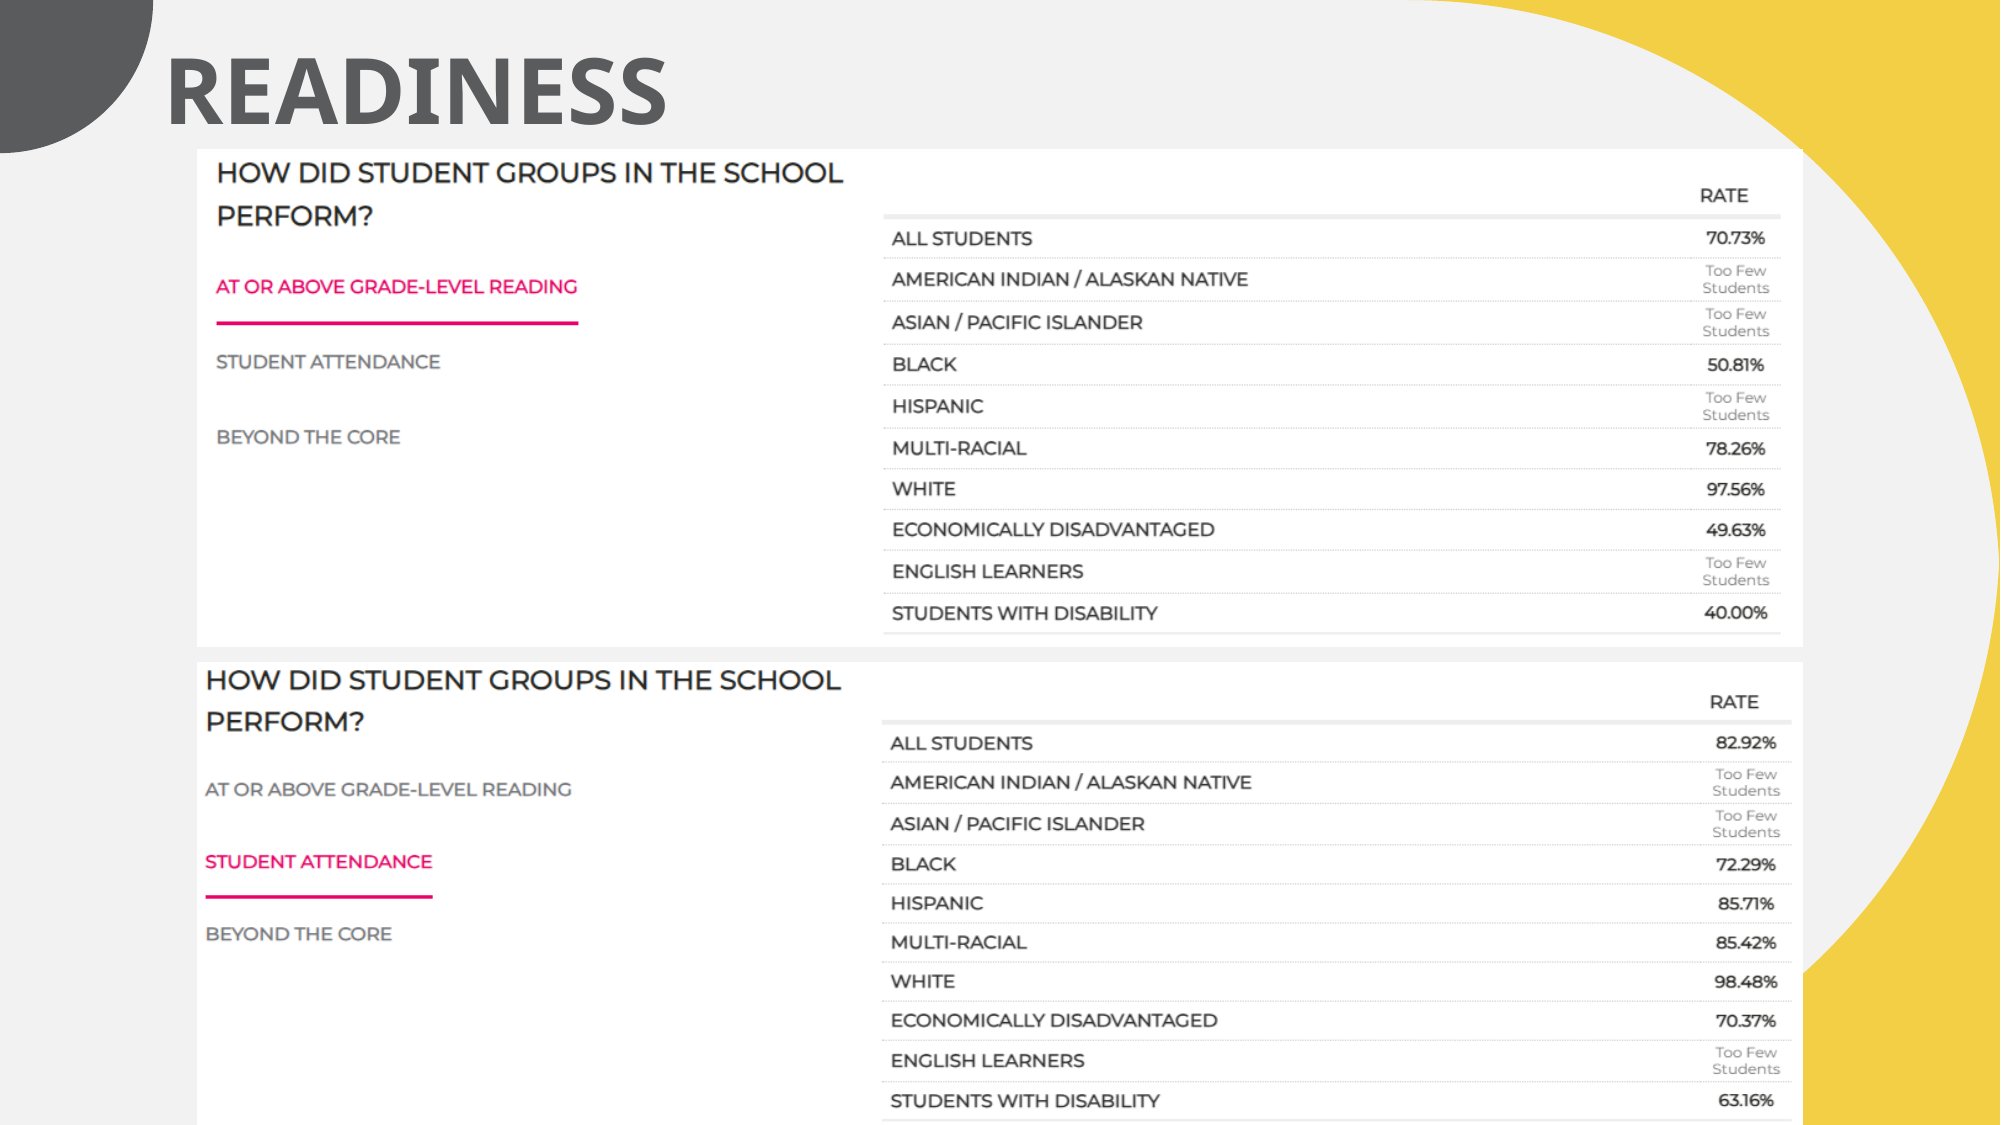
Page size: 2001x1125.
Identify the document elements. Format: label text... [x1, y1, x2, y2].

title Readiness [148, 0, 1874, 204]
picture [197, 149, 1803, 647]
picture [197, 662, 1803, 1125]
